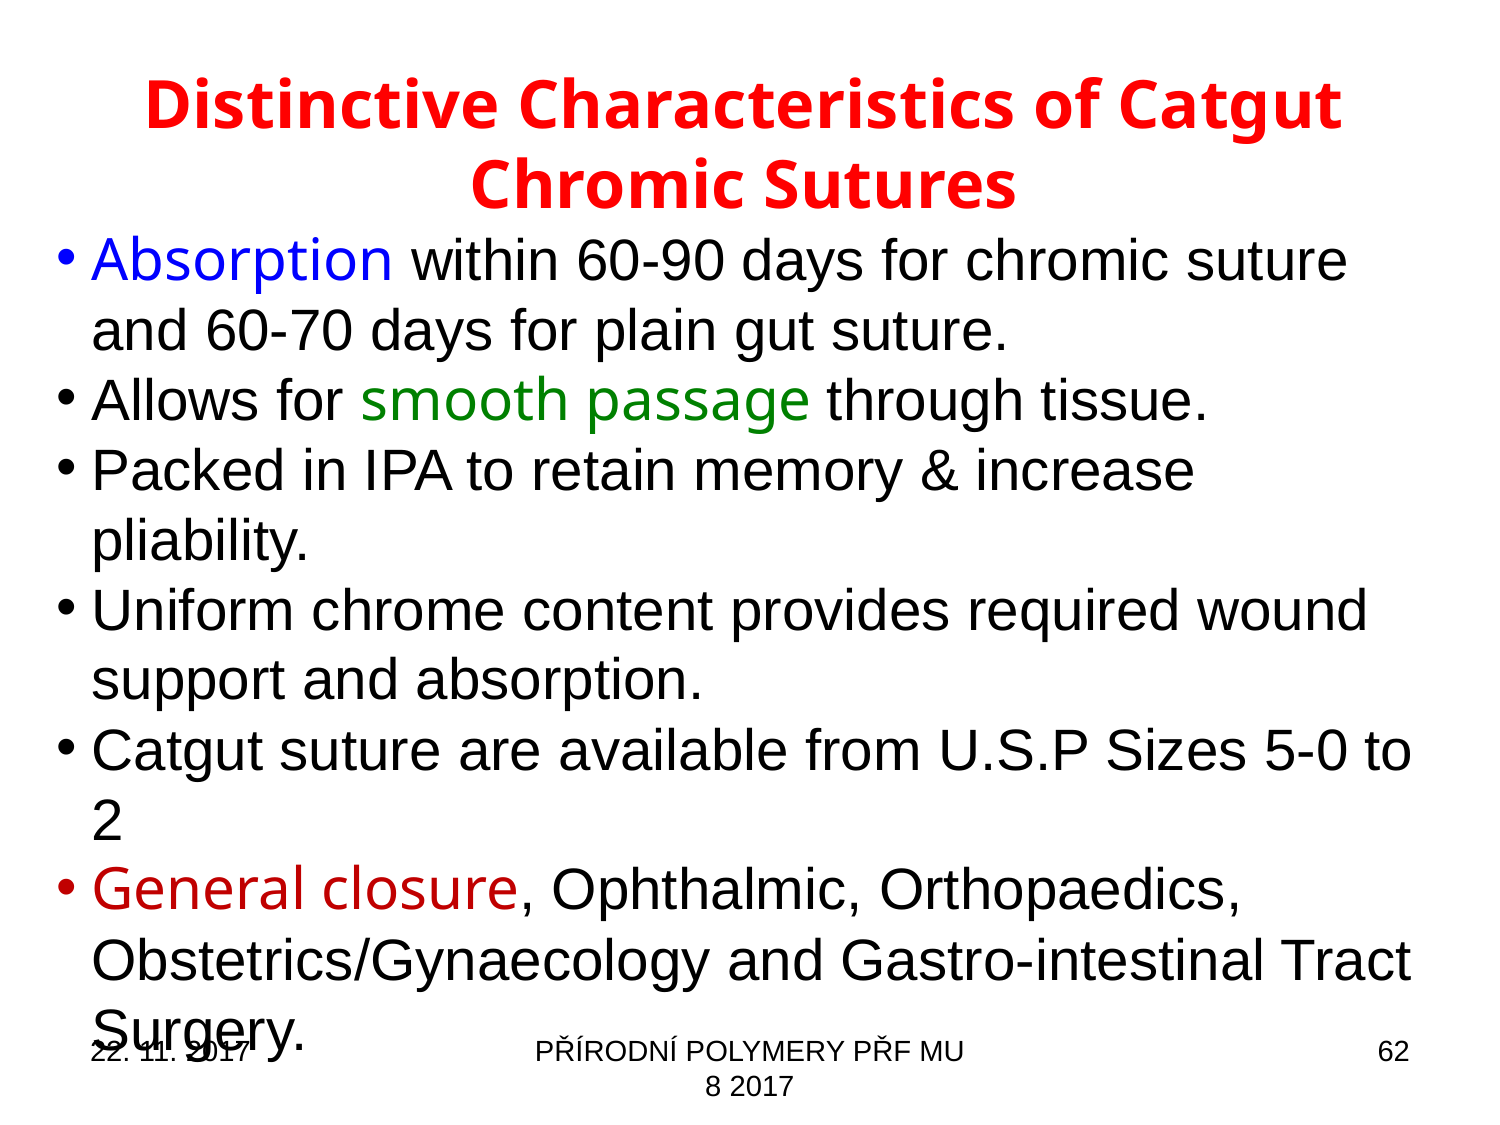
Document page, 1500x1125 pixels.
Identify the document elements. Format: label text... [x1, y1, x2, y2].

text_box Distinctive Characteristics of Catgut Chromic Sutures Absorption within 60-90 days for chromic suture and 60-70 days for plain gut suture. Allows for smooth passage through tissue. Packed in IPA to retain memory & increase pliability. Uniform chrome content provides required wound support and absorption. Catgut suture are available from U.S.P Sizes 5-0 to 2 General closure, Ophthalmic, Orthopaedics, Obstetrics/Gynaecology and Gastro-intestinal Tract Surgery. [41, 54, 1447, 1125]
